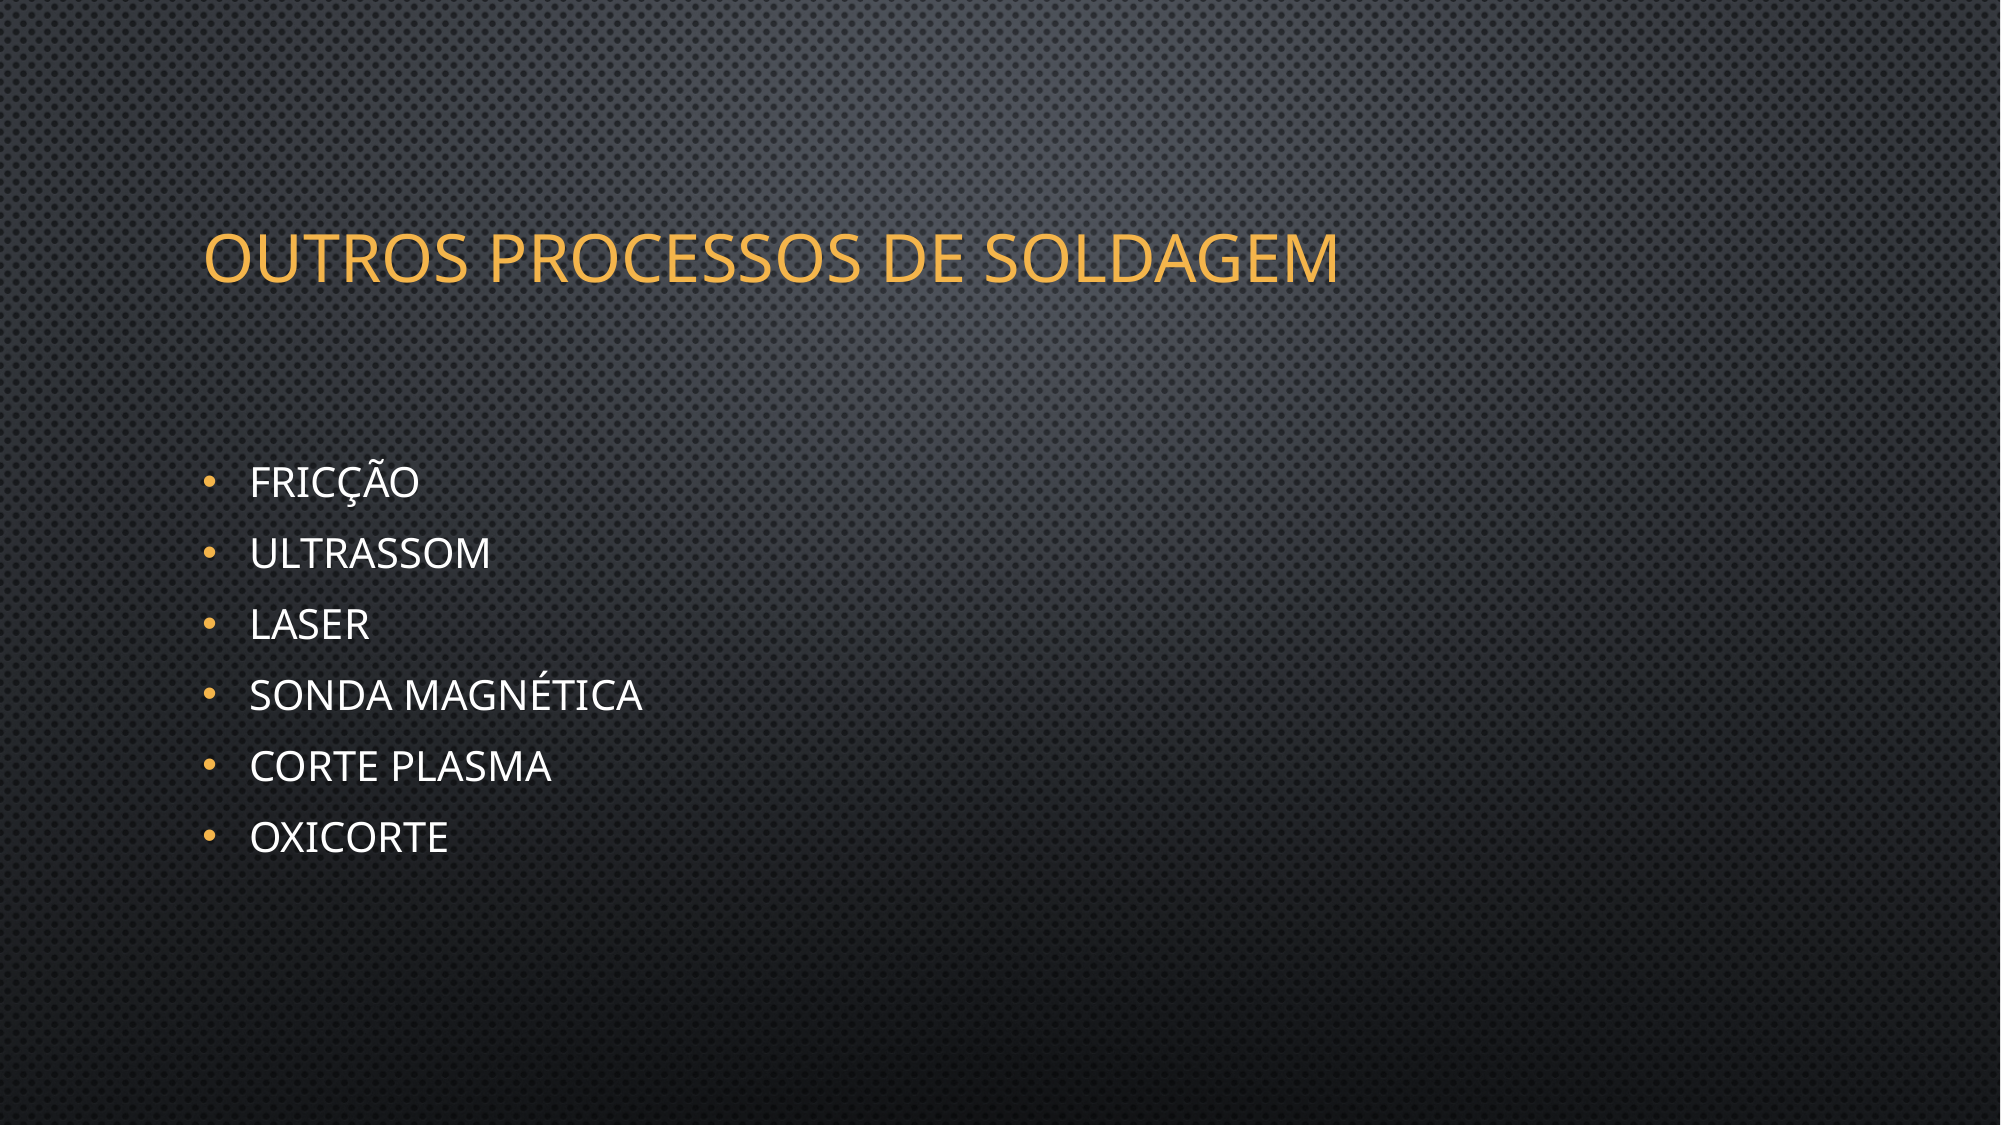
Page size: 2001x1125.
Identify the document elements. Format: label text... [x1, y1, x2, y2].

list Fricção Ultrassom Laser Sonda magnética Corte plasma Oxicorte [187, 437, 1813, 950]
title Outros processos de soldagem [187, 99, 1813, 413]
